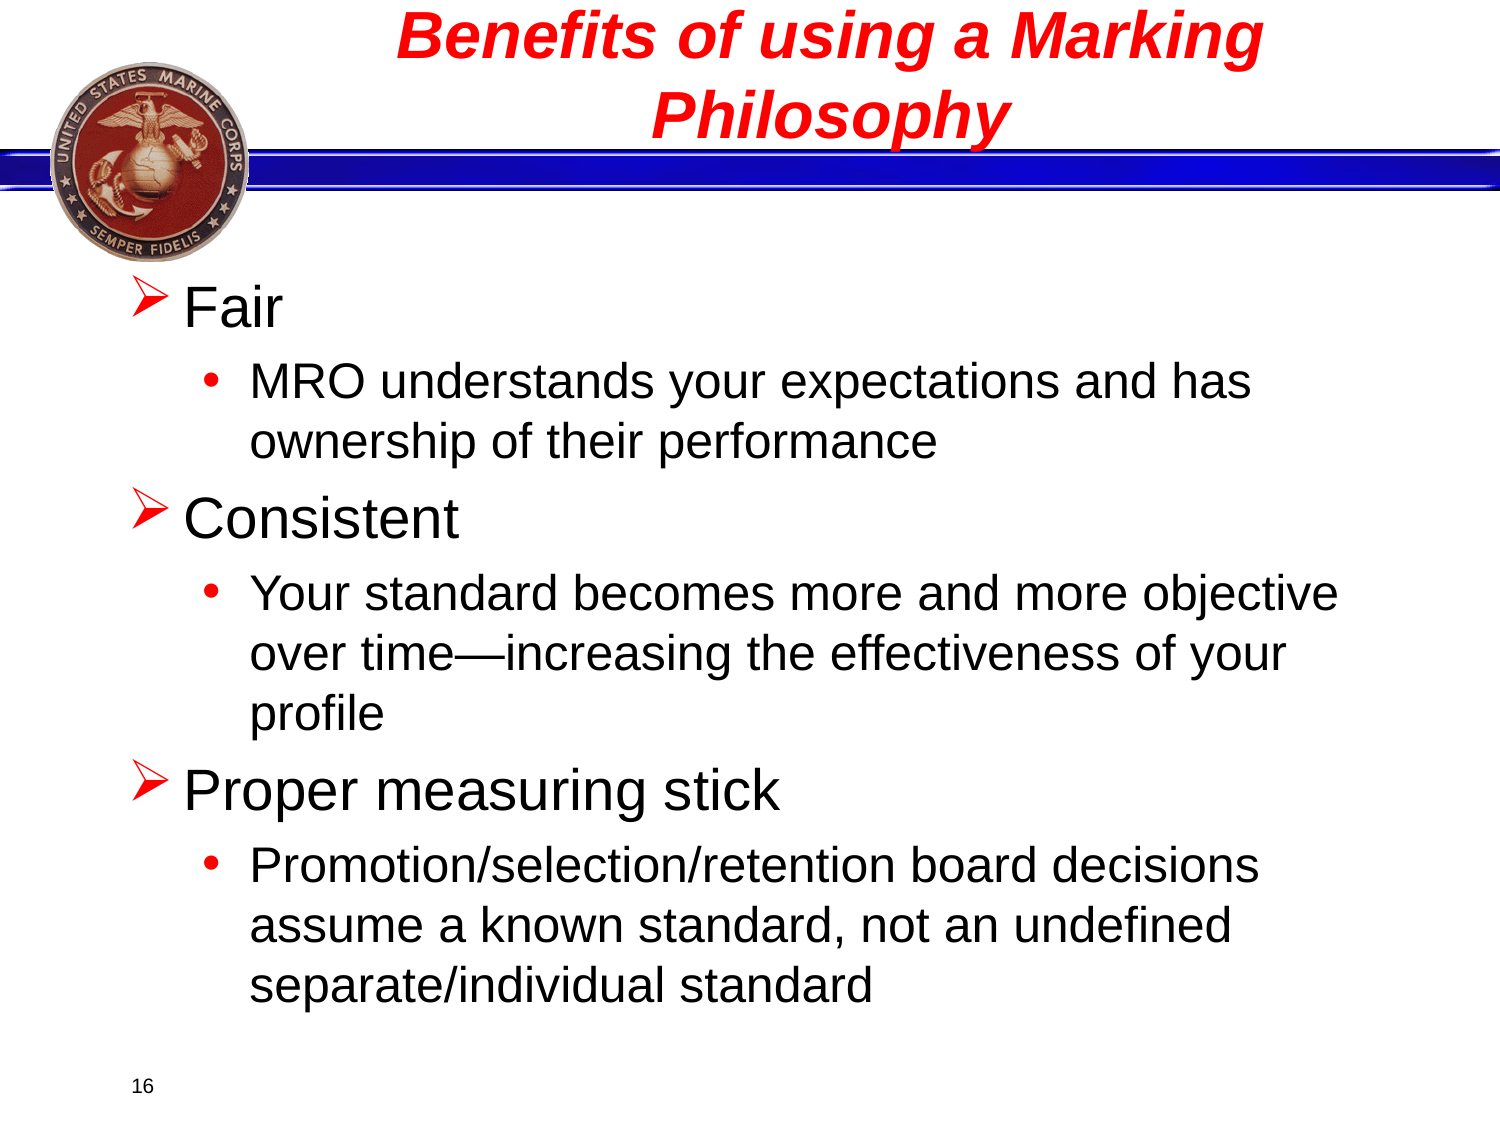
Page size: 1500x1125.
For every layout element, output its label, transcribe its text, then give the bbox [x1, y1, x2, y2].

title Benefits of using a Marking Philosophy [274, 5, 1388, 138]
slide_number 16 [116, 1065, 475, 1125]
list Fair MRO understands your expectations and has ownership of their performance Consistent Your standard becomes more and more objective over time—increasing the effectiveness of your profile Proper measuring stick Promotion/selection/retention board decisions assume a known standard, not an undefined separate/individual standard [112, 261, 1388, 1000]
picture [0, 62, 1500, 262]
